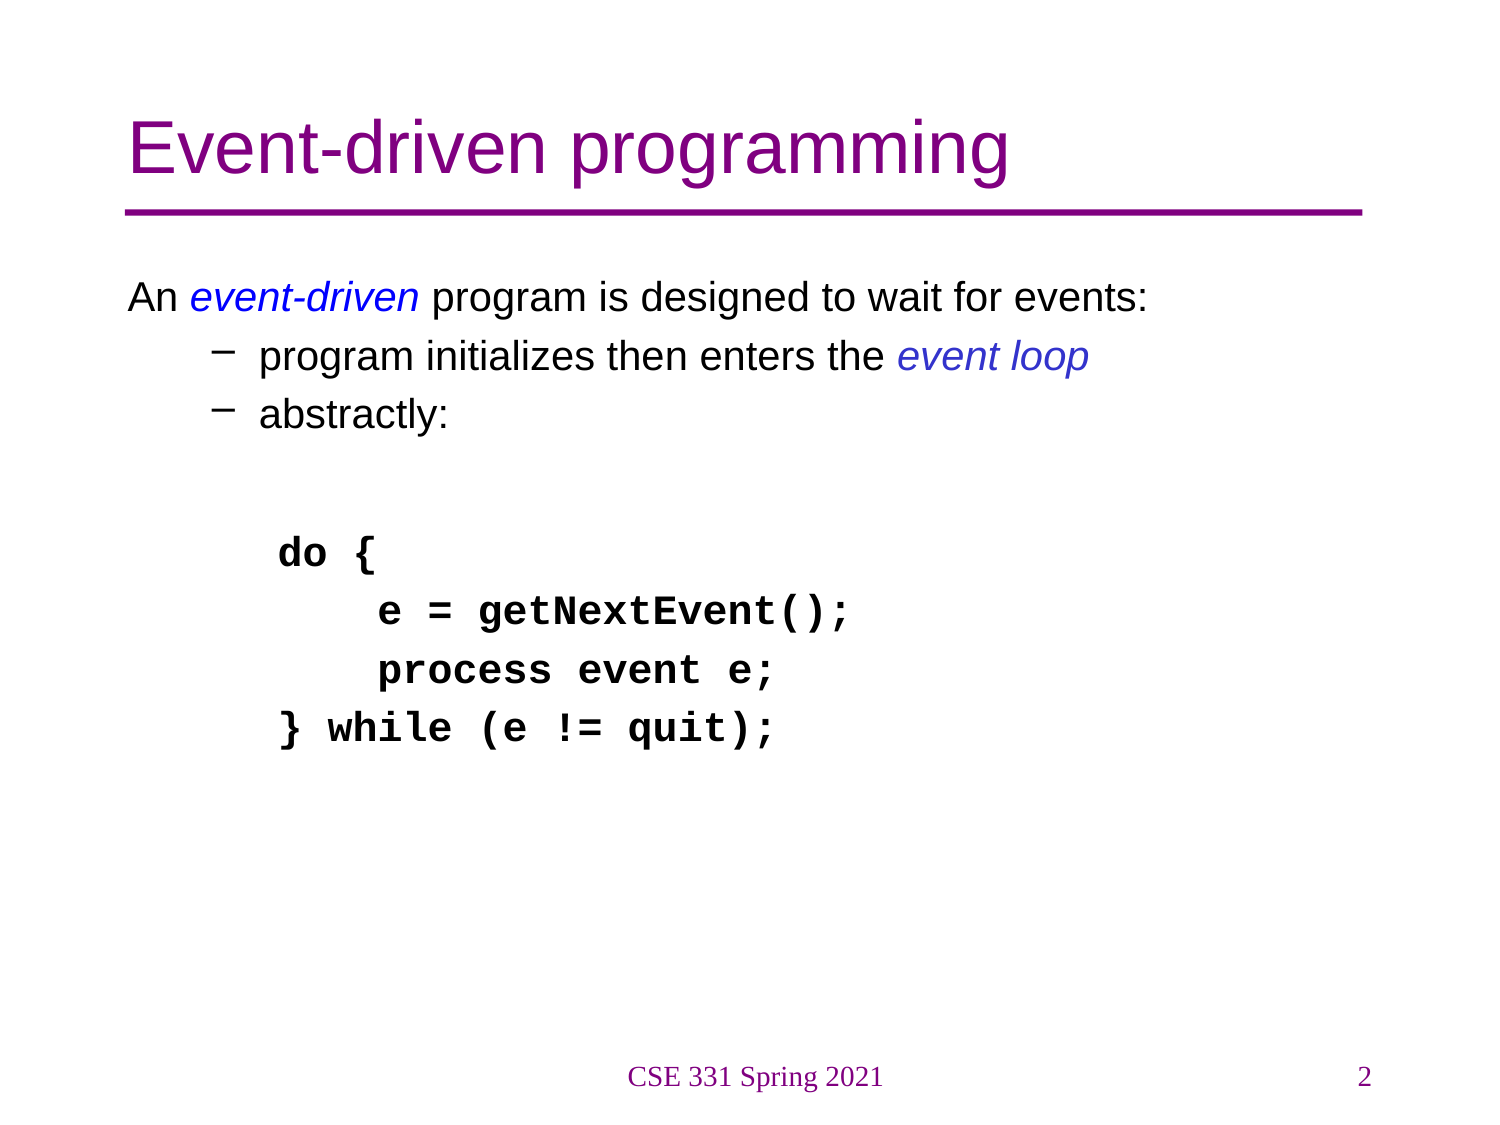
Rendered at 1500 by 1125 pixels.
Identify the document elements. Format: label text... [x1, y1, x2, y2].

title Event-driven programming [112, 50, 1388, 238]
list An event-driven program is designed to wait for events: program initializes then enters the event loop abstractly: do { e = getNextEvent(); process event e; } while (e != quit); [112, 262, 1388, 1050]
slide_number 2 [1074, 1049, 1388, 1125]
footer CSE 331 Spring 2021 [474, 1049, 1038, 1125]
